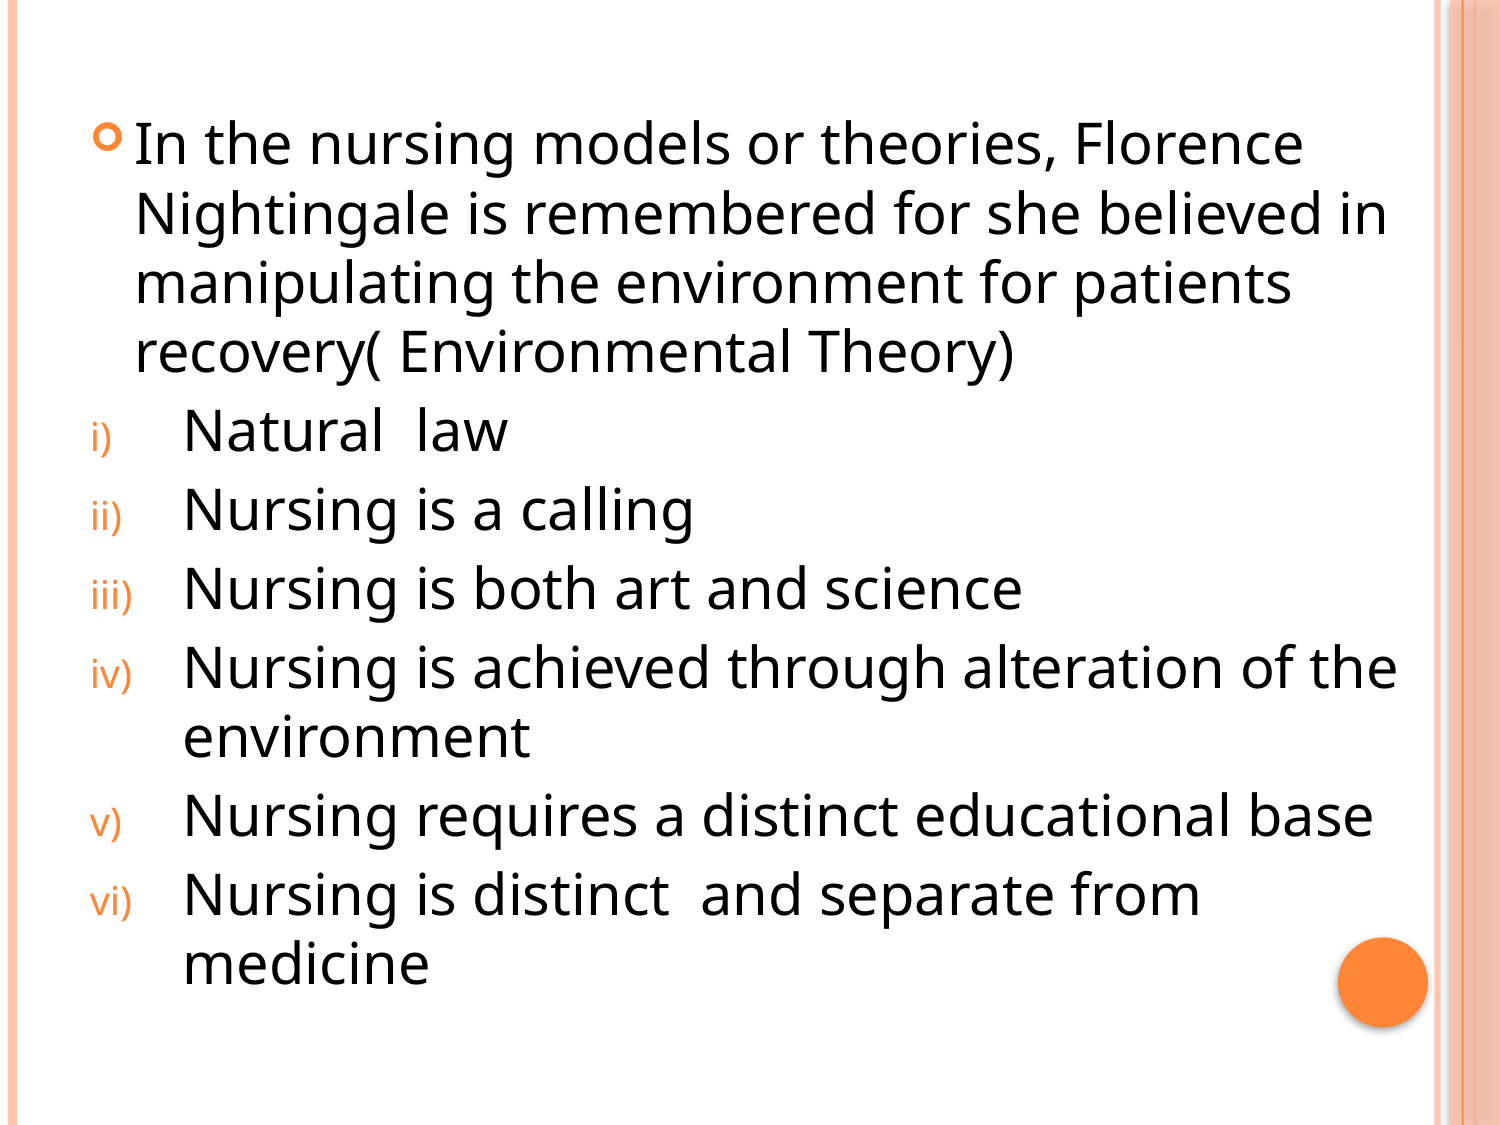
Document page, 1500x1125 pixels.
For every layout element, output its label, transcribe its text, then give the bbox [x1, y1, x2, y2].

list In the nursing models or theories, Florence Nightingale is remembered for she believed in manipulating the environment for patients recovery( Environmental Theory) Natural law Nursing is a calling Nursing is both art and science Nursing is achieved through alteration of the environment Nursing requires a distinct educational base Nursing is distinct and separate from medicine [75, 99, 1425, 1005]
